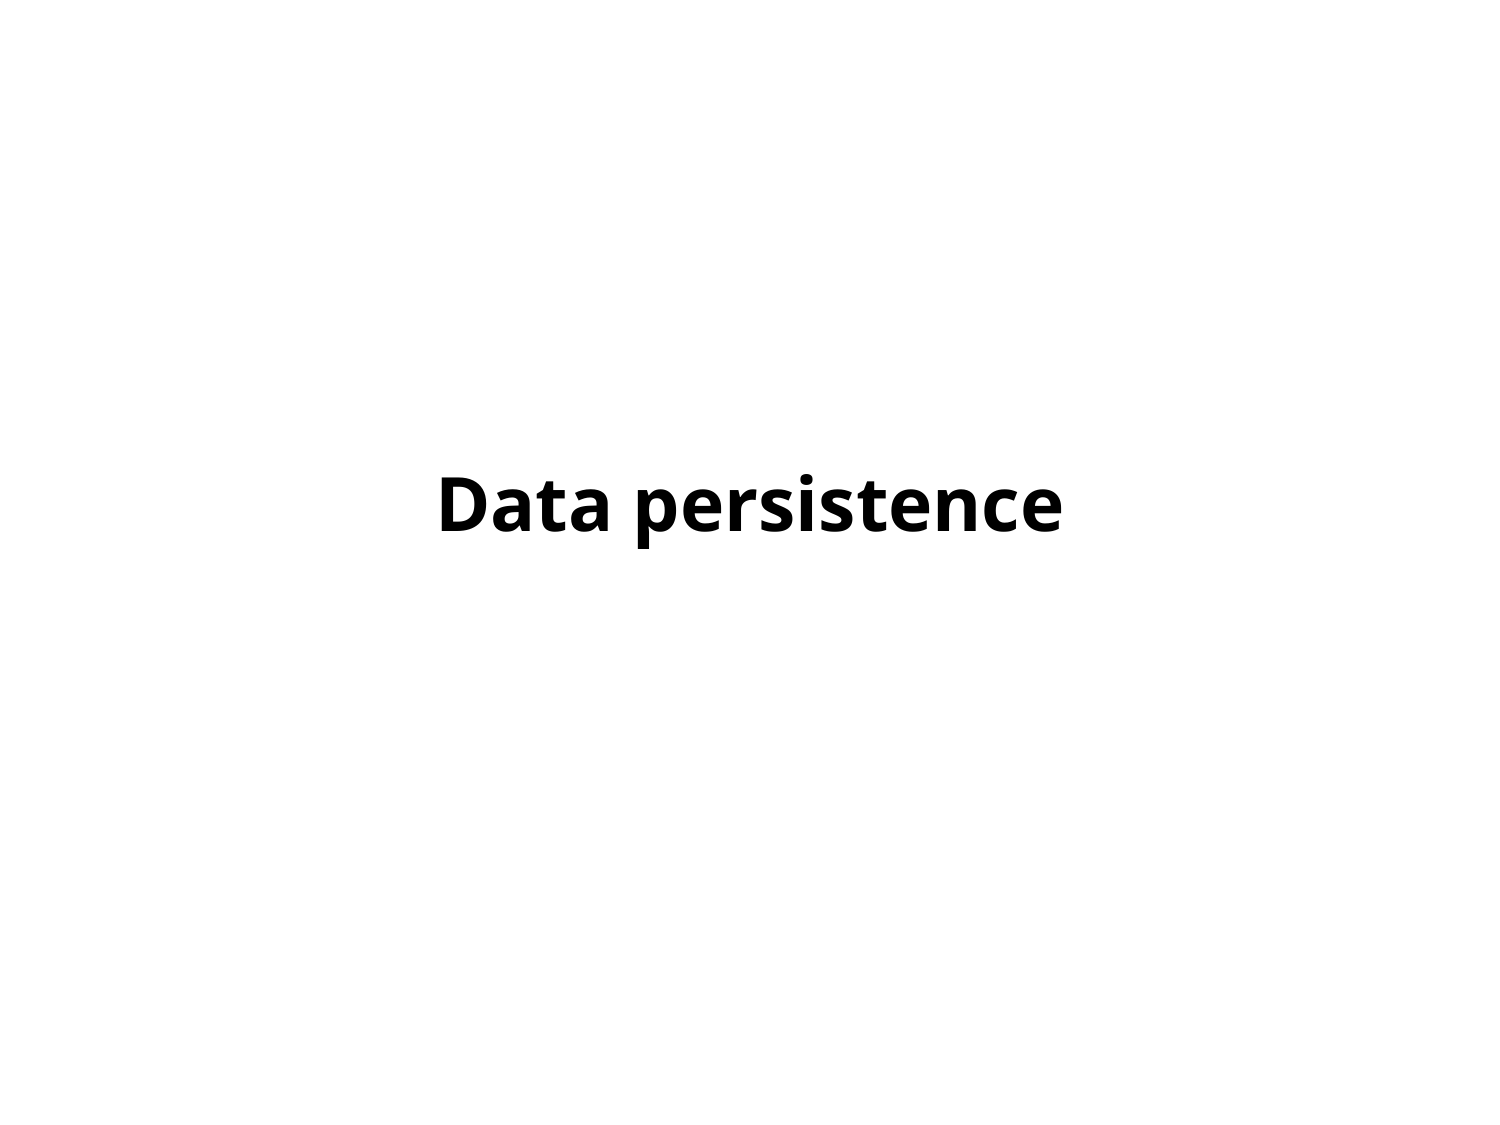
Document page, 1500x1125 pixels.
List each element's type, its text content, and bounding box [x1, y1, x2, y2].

title Data persistence [112, 380, 1388, 622]
